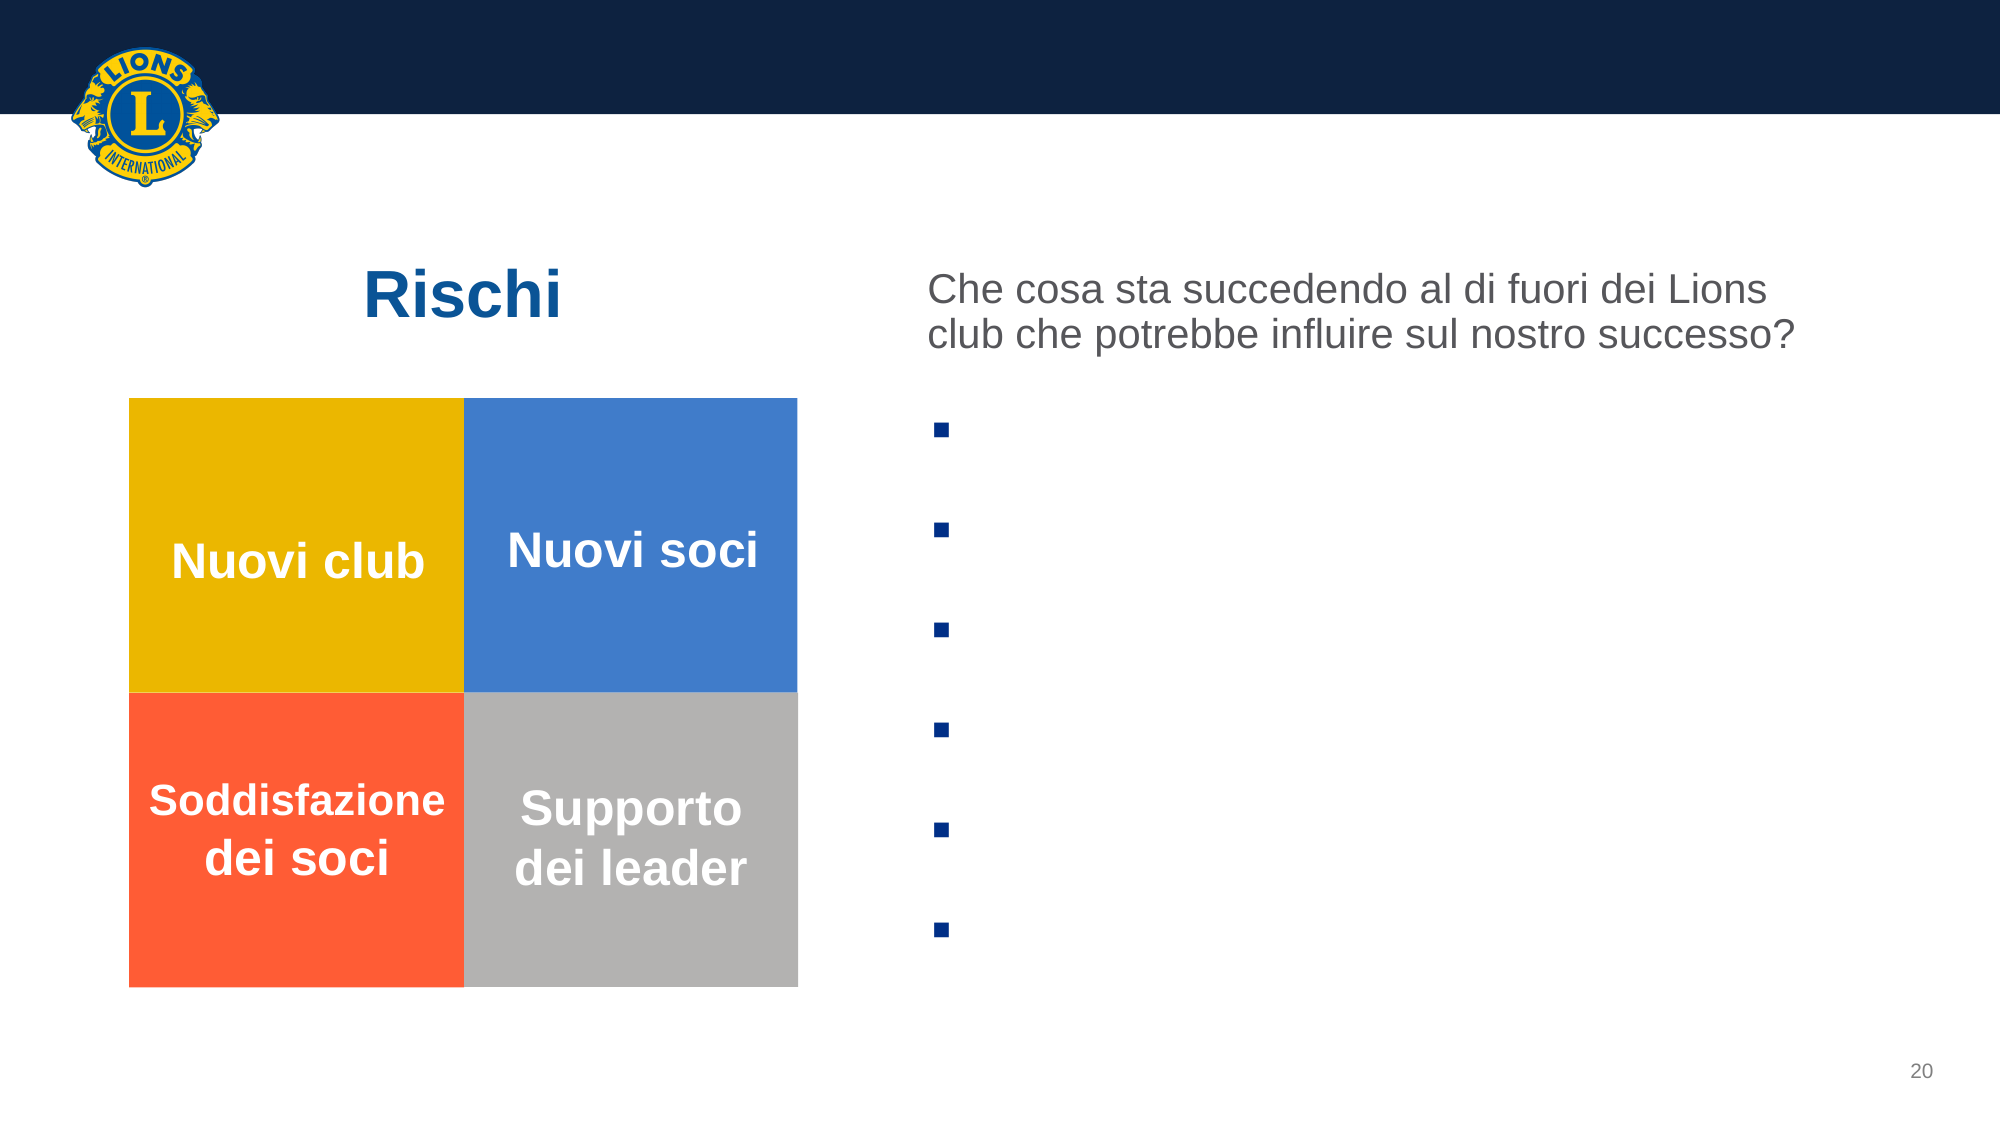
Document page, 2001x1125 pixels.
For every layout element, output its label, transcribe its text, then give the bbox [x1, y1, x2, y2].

text_box Rischi [115, 227, 811, 365]
text_box Che cosa sta succedendo al di fuori dei Lions club che potrebbe influire sul nostro successo? [912, 260, 1813, 399]
picture [62, 34, 223, 195]
text_box [915, 369, 1780, 1105]
text_box [0, 0, 2000, 116]
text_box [128, 397, 801, 988]
